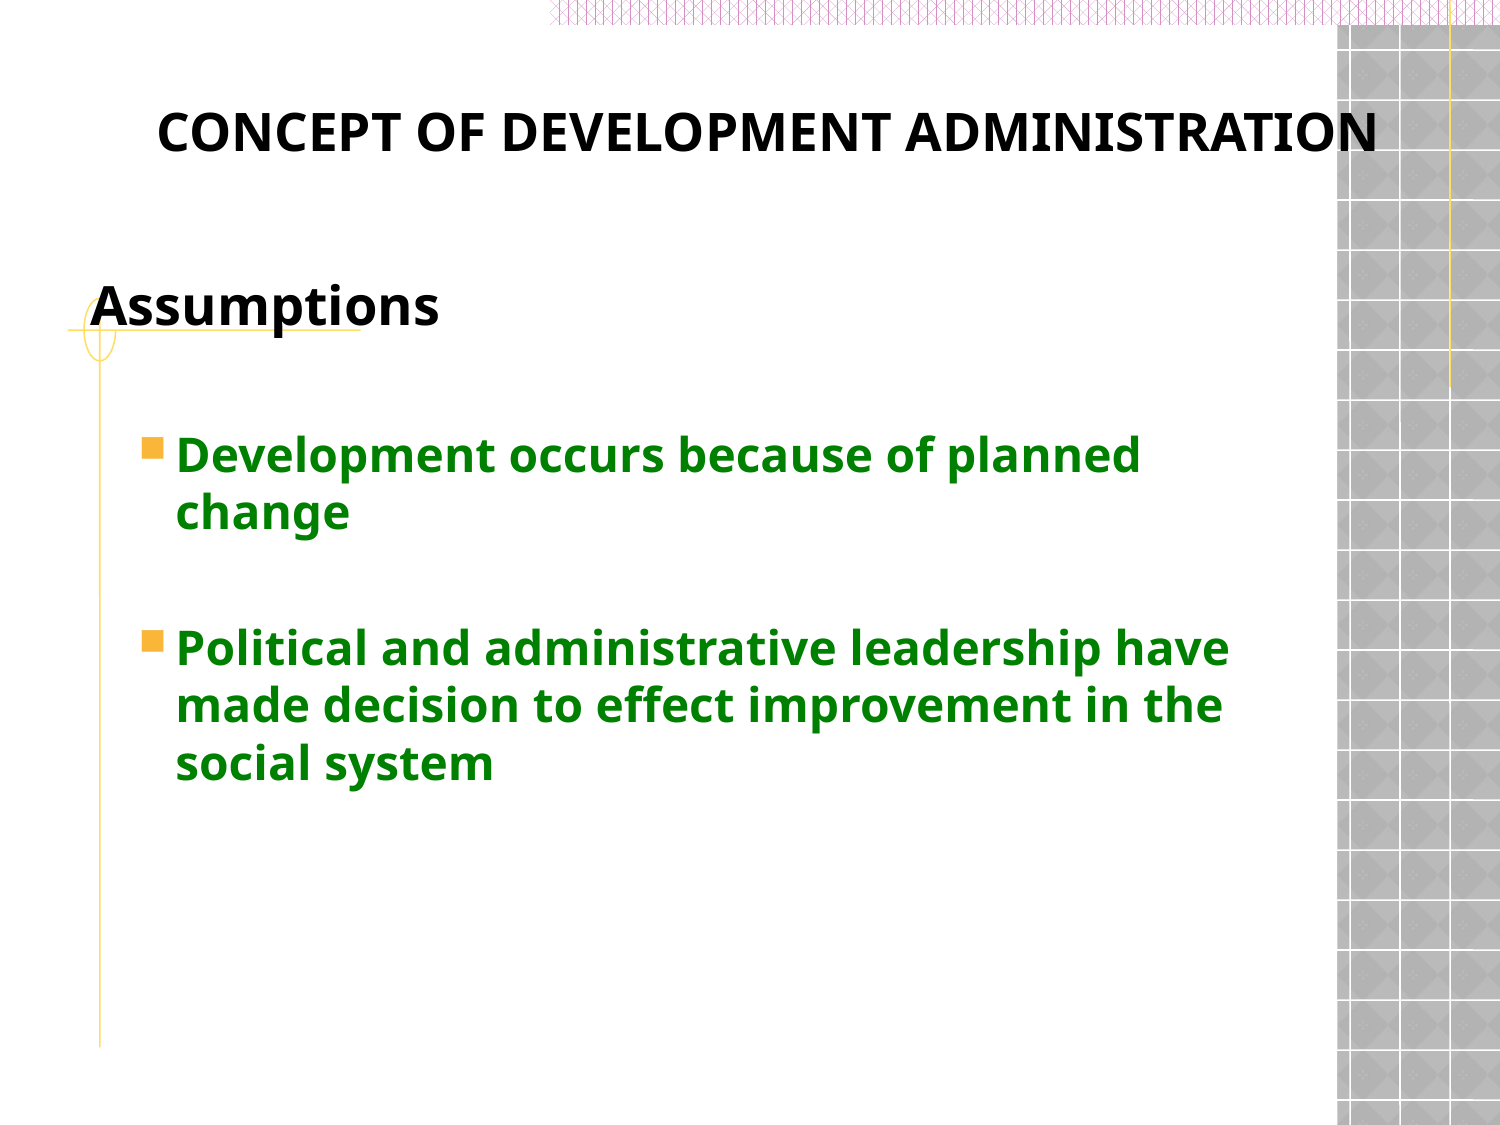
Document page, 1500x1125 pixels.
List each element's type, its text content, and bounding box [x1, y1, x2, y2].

list Assumptions Development occurs because of planned change Political and administrative leadership have made decision to effect improvement in the social system [75, 264, 1263, 1060]
title Concept of Development Administration [148, 55, 1401, 163]
